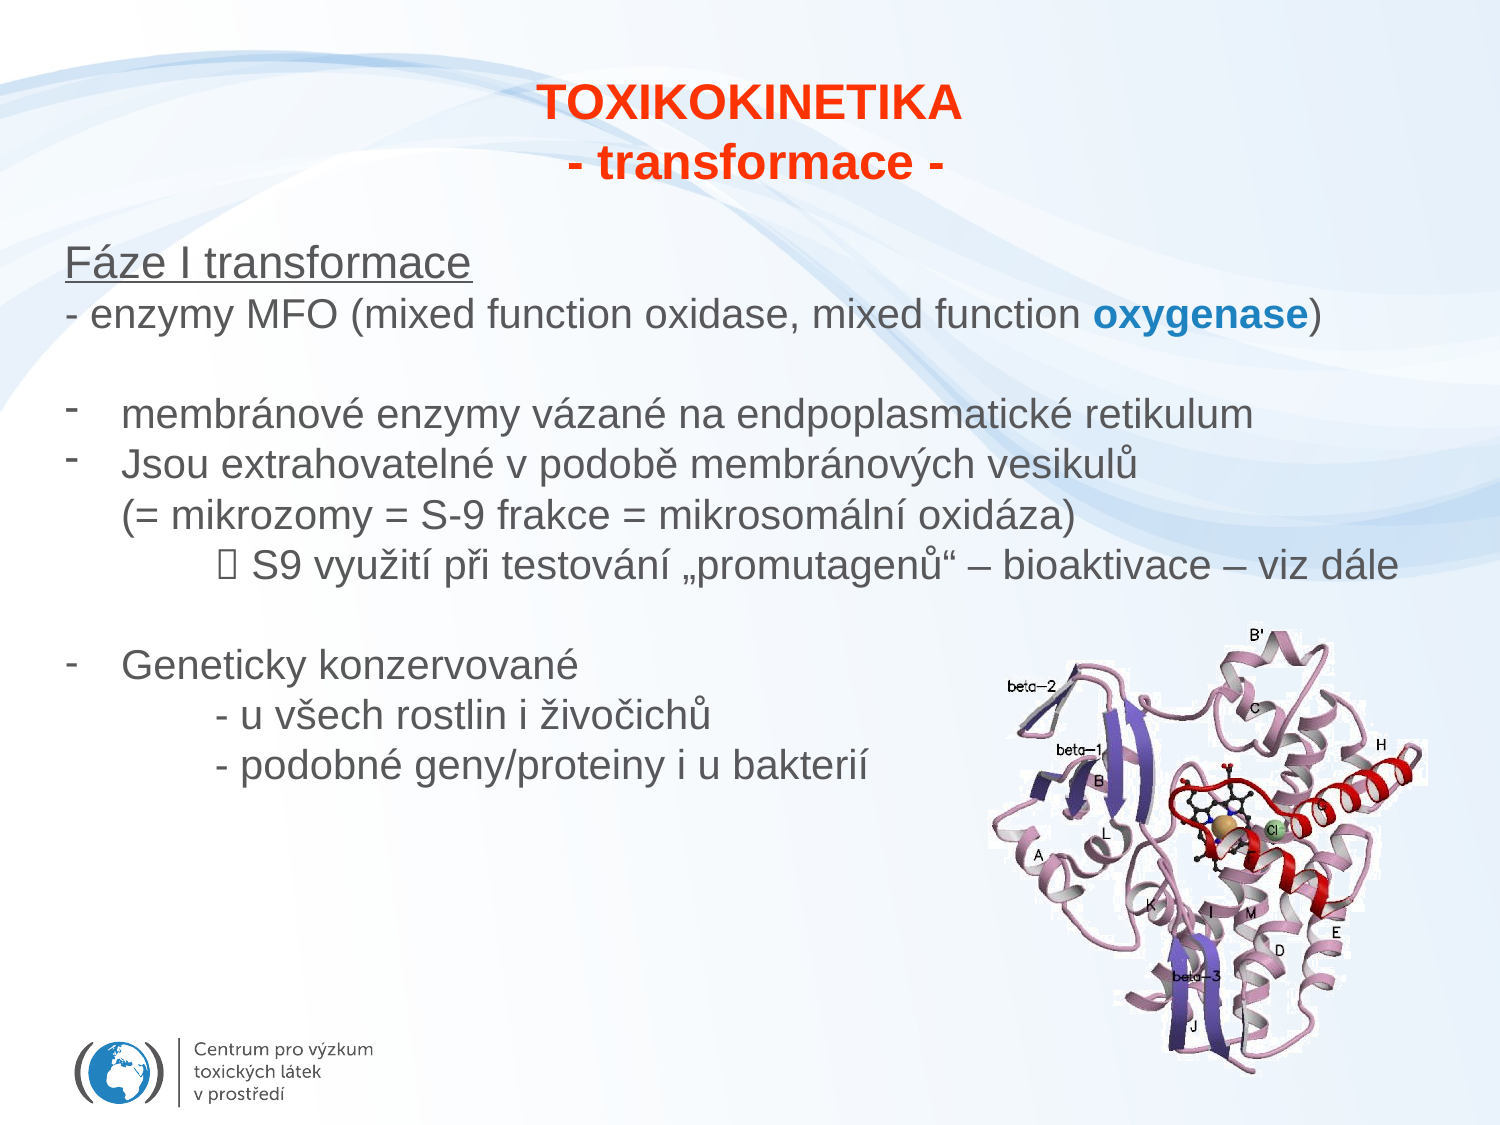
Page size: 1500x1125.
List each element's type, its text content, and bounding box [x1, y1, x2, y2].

text_box Fáze I transformace - enzymy MFO (mixed function oxidase, mixed function oxygenase) membránové enzymy vázané na endpoplasmatické retikulum Jsou extrahovatelné v podobě membránových vesikulů (= mikrozomy = S-9 frakce = mikrosomální oxidáza)  S9 využití při testování „promutagenů“ – bioaktivace – viz dále Geneticky konzervované - u všech rostlin i živočichů - podobné geny/proteiny i u bakterií [49, 224, 1463, 845]
picture [0, 0, 1500, 1125]
text_box TOXIKOKINETIKA - transformace - [49, 62, 1463, 198]
